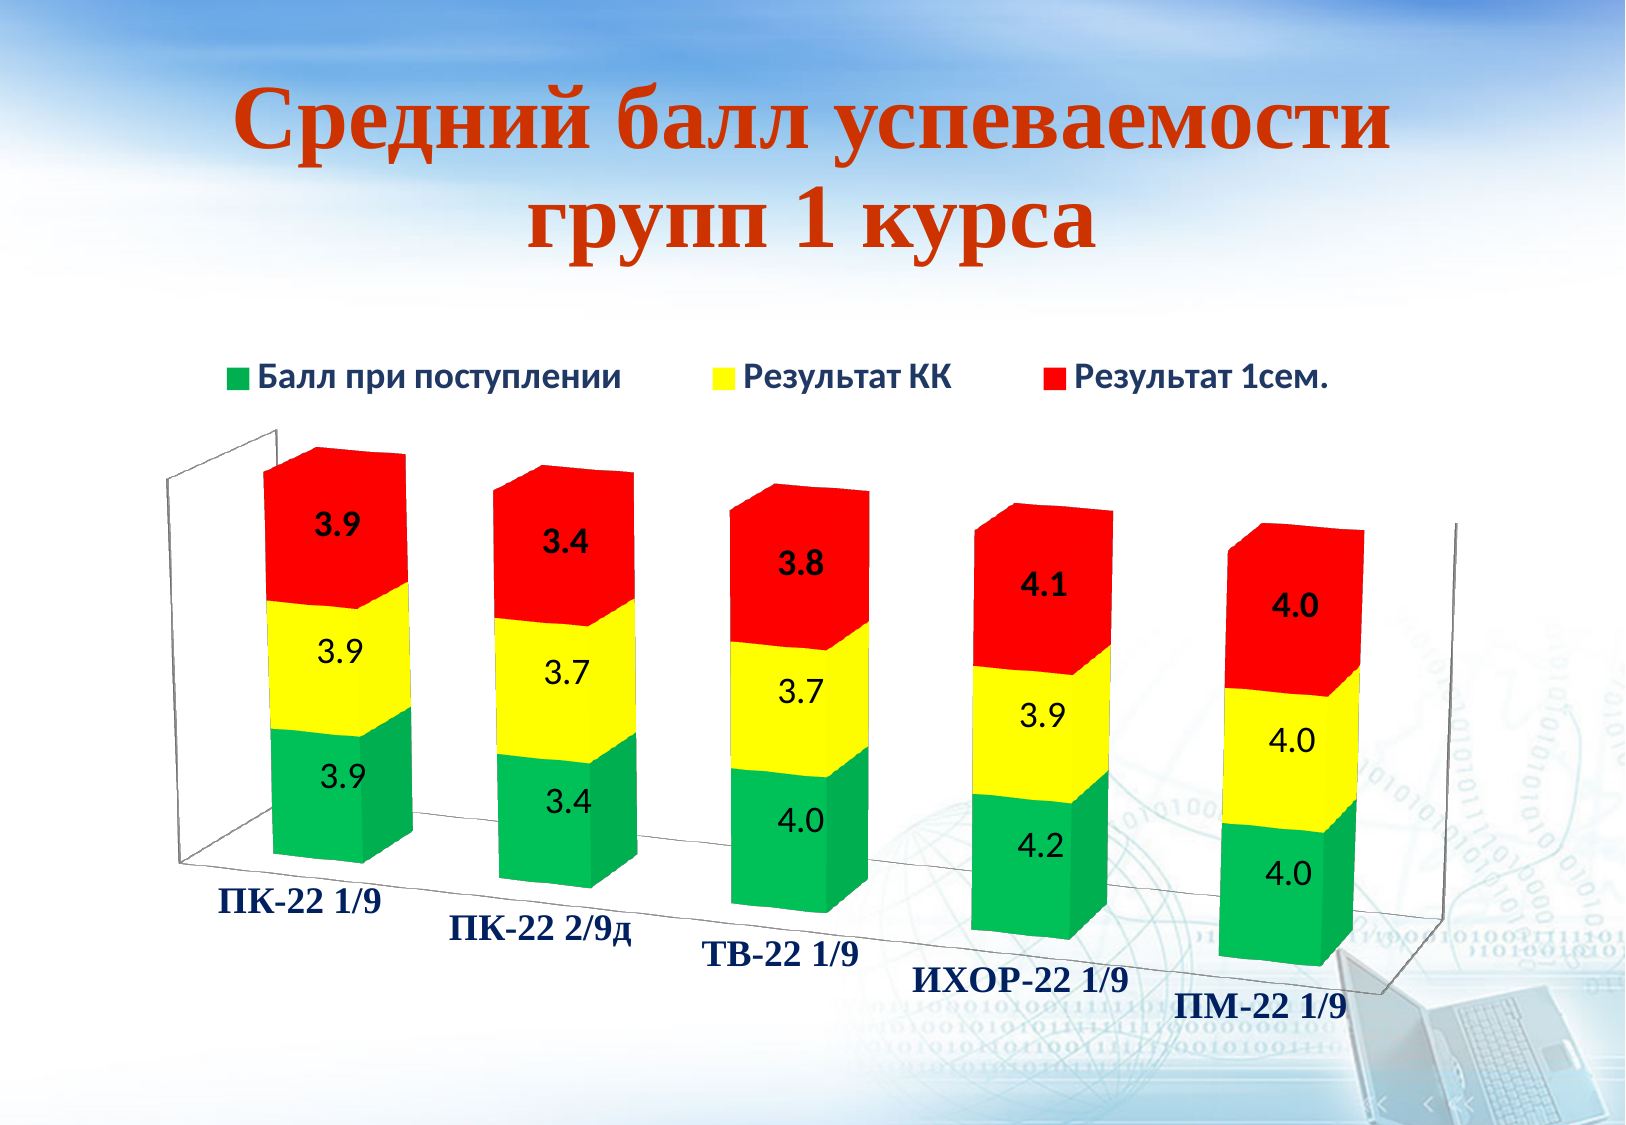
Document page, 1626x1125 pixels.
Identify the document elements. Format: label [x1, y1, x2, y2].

picture [0, 0, 1625, 1125]
chart [111, 299, 1514, 1125]
